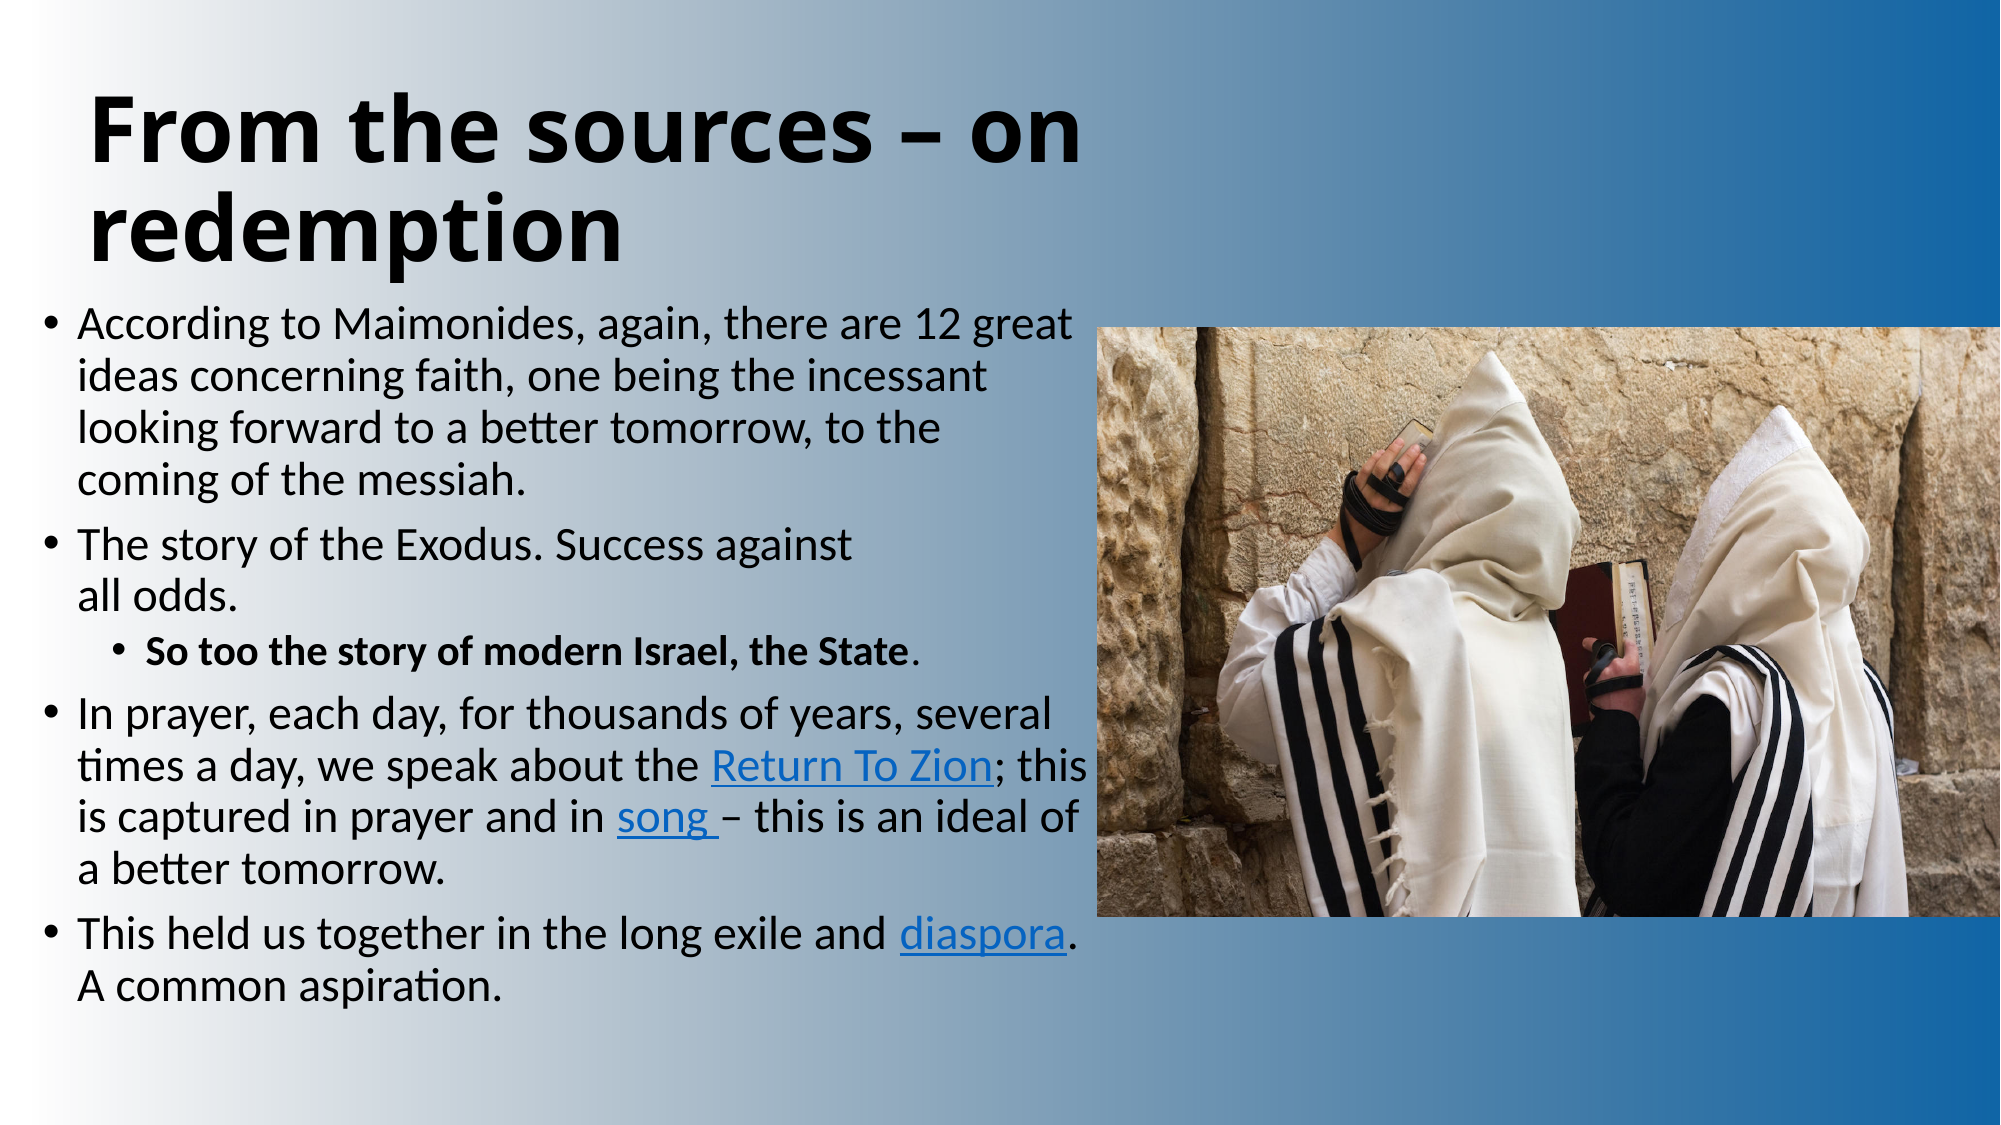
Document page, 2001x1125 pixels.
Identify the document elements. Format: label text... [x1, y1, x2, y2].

text_box [27, 917, 2000, 1125]
text_box [27, 0, 2000, 327]
picture [1097, 327, 2000, 917]
title From the sources – on redemption [72, 73, 1390, 291]
list According to Maimonides, again, there are 12 great ideas concerning faith, one being the incessant looking forward to a better tomorrow, to the coming of the messiah. The story of the Exodus. Success against all odds. So too the story of modern Israel, the State. In prayer, each day, for thousands of years, several times a day, we speak about the Return To Zion; this is captured in prayer and in song – this is an ideal of a better tomorrow. This held us together in the long exile and diaspora. A common aspiration. [27, 290, 1110, 1072]
